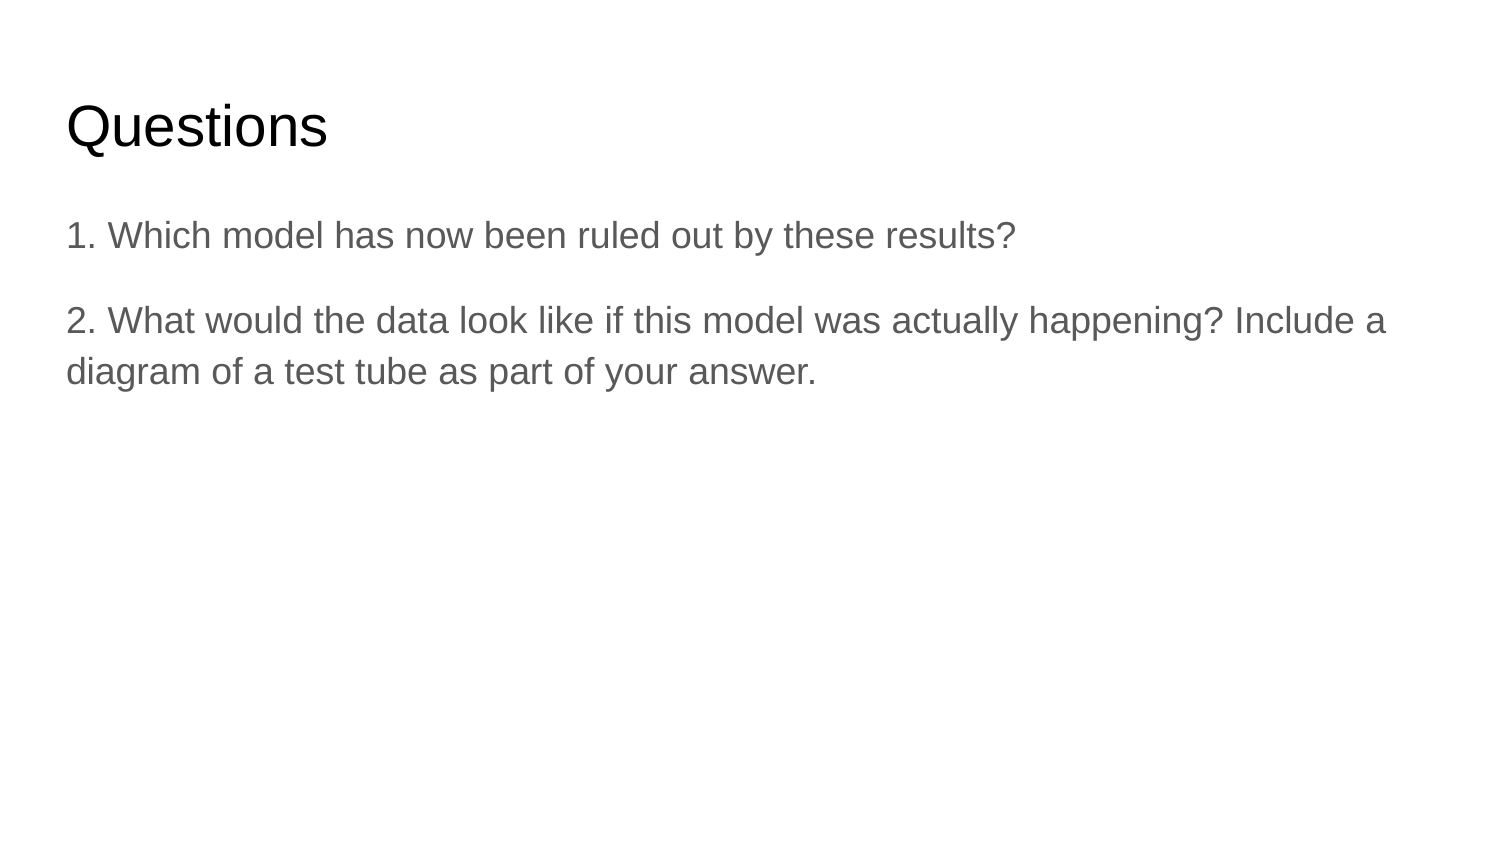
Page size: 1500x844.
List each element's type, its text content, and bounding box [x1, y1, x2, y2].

title Questions [51, 72, 1449, 167]
list 1. Which model has now been ruled out by these results? 2. What would the data look like if this model was actually happening? Include a diagram of a test tube as part of your answer. [51, 189, 1449, 750]
